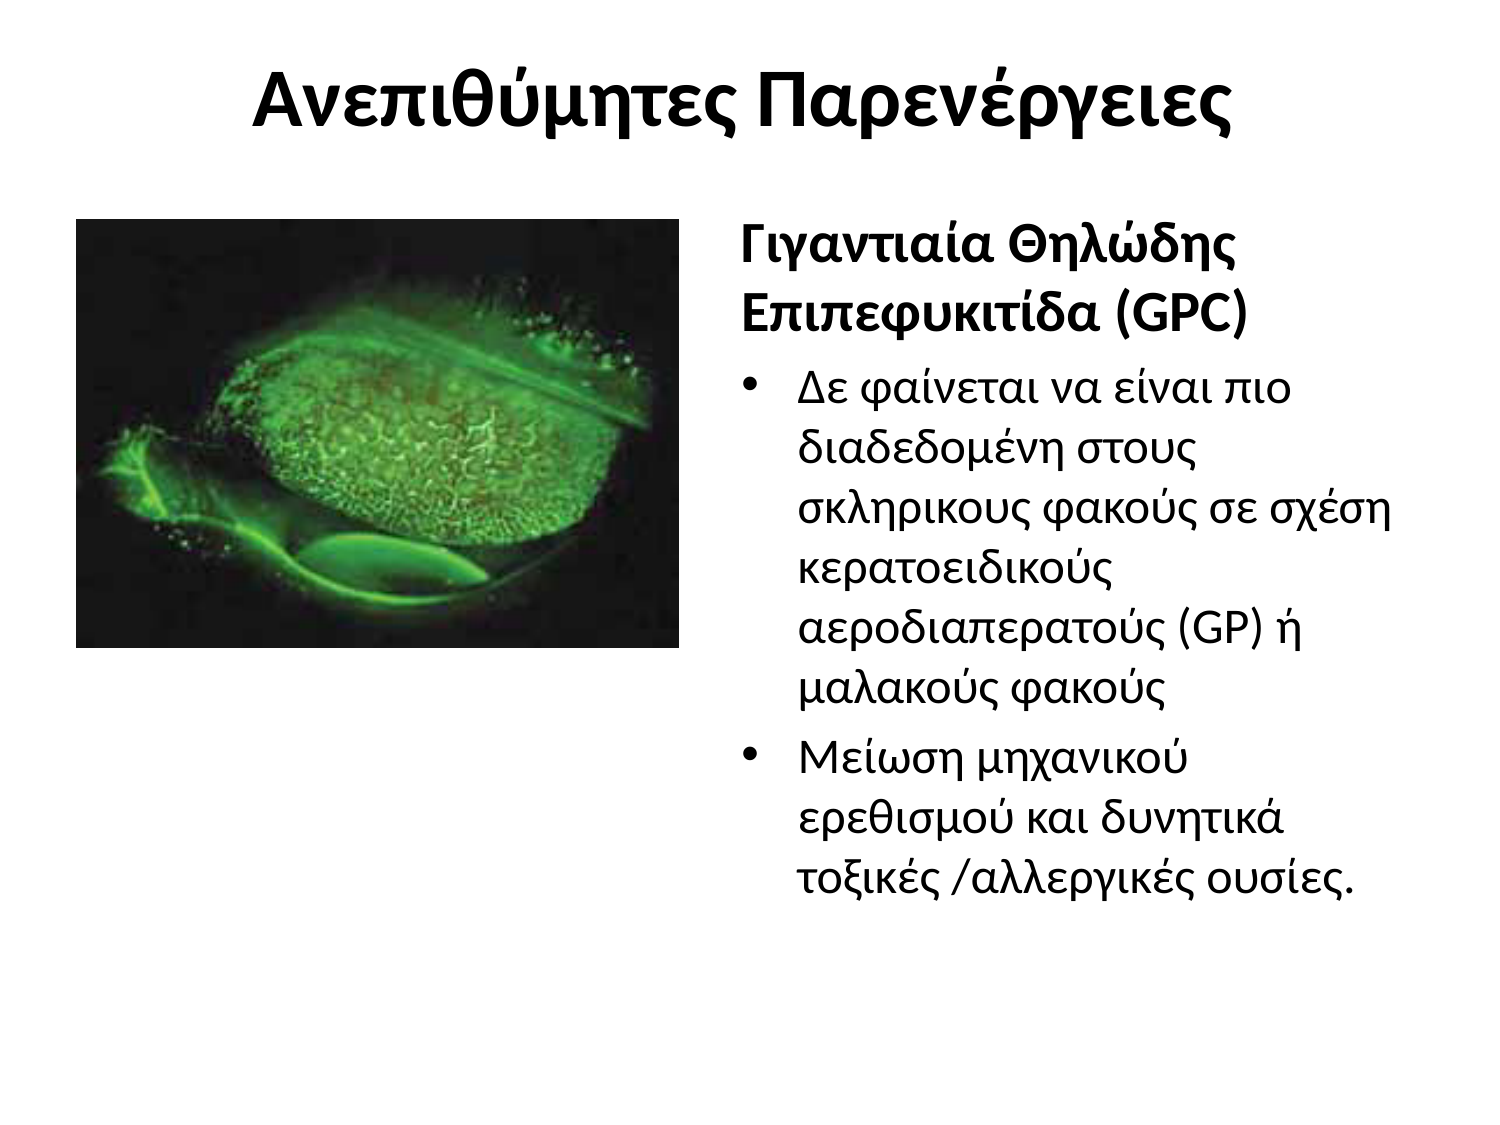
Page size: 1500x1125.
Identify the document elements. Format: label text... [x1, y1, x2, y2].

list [76, 219, 679, 648]
title Ανεπιθύμητες Παρενέργειες [76, 19, 1427, 169]
list Γιγαντιαία Θηλώδης Επιπεφυκιτίδα (GPC) Δε φαίνεται να είναι πιο διαδεδομένη στους σκληρικους φακούς σε σχέση κερατοειδικούς αεροδιαπερατούς (GP) ή μαλακούς φακούς Μείωση μηχανικού ερεθισμού και δυνητικά τοξικές /αλλεργικές ουσίες. [726, 196, 1425, 1024]
